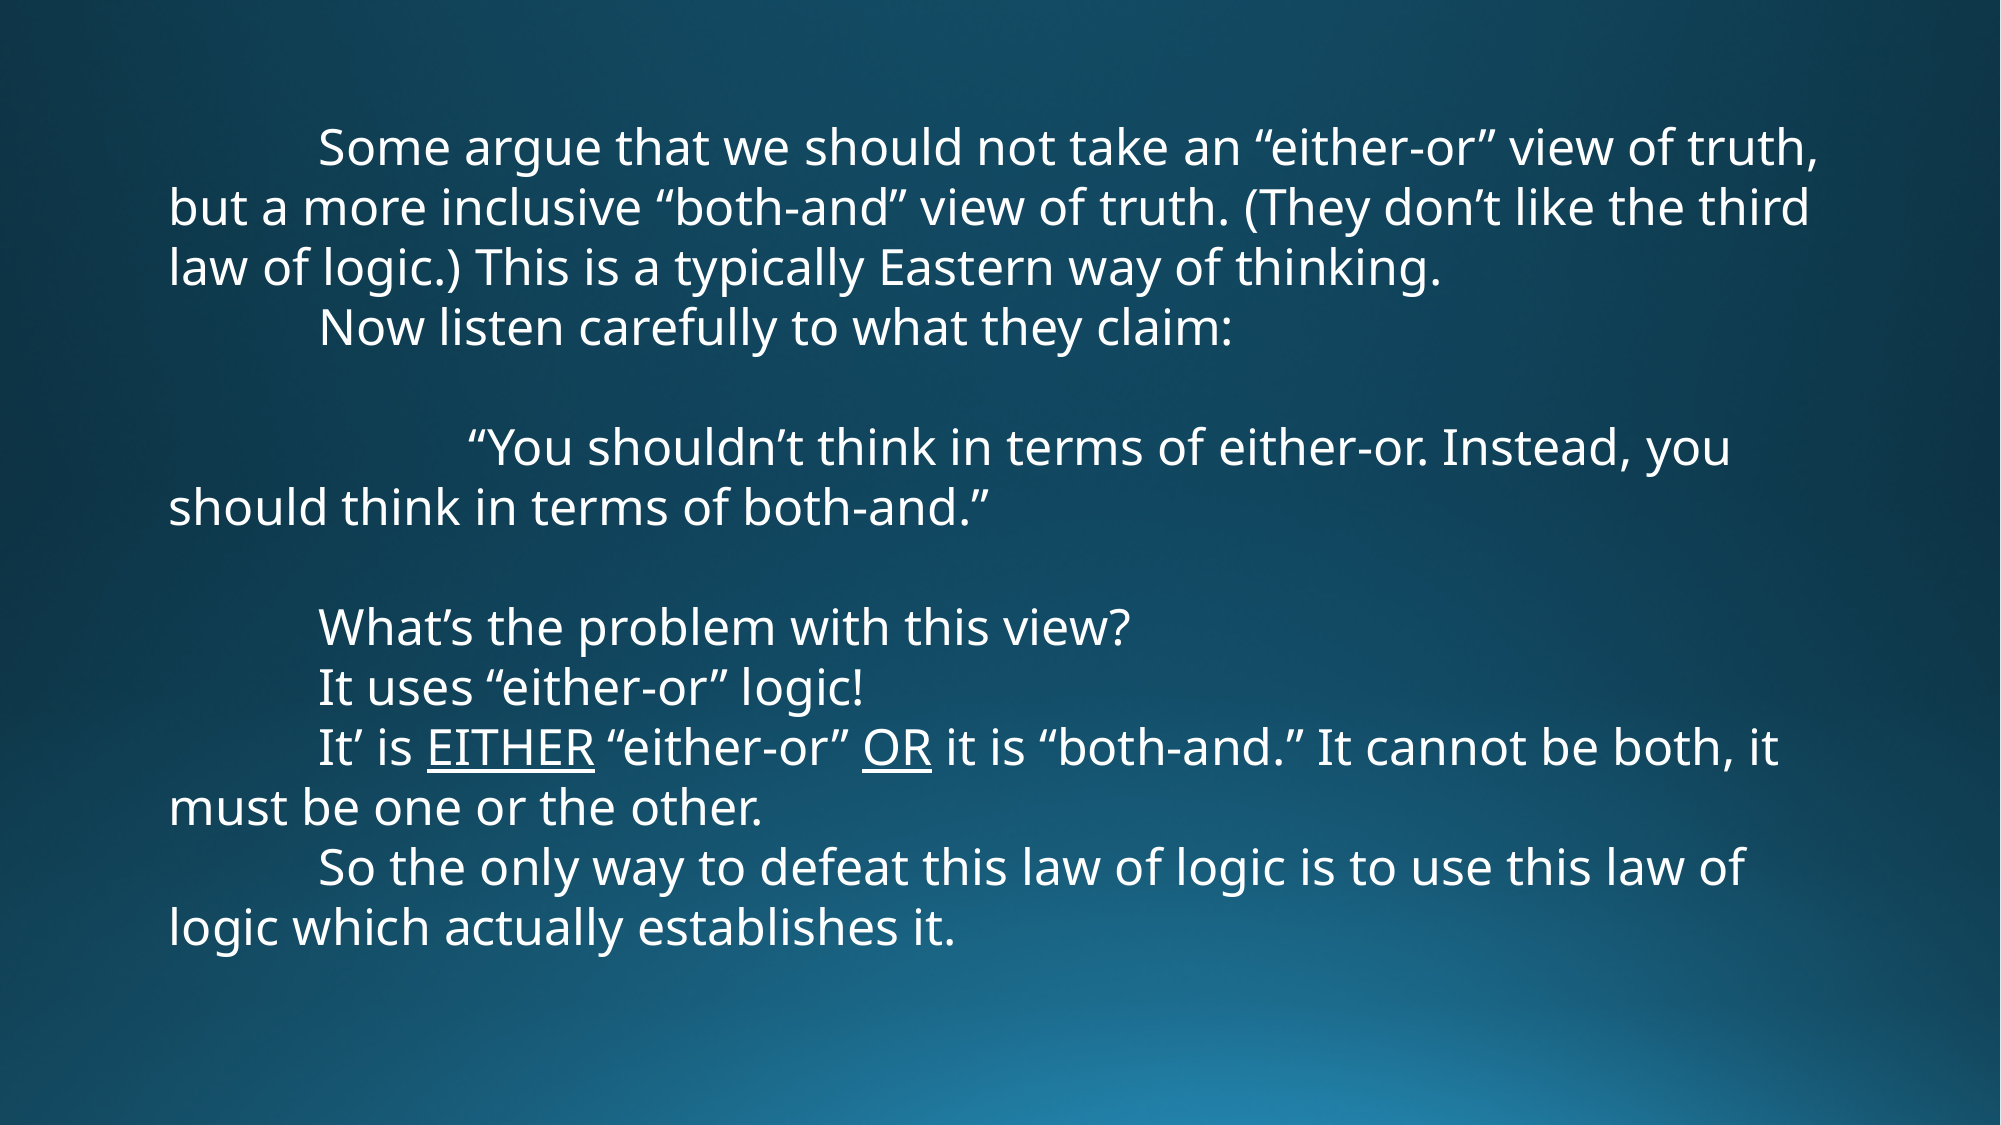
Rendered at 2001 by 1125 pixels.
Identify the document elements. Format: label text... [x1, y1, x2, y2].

picture [0, 0, 2001, 1125]
text_box Some argue that we should not take an “either-or” view of truth, but a more inclusive “both-and” view of truth. (They don’t like the third law of logic.) This is a typically Eastern way of thinking. Now listen carefully to what they claim: “You shouldn’t think in terms of either-or. Instead, you should think in terms of both-and.” What’s the problem with this view? It uses “either-or” logic! It’ is EITHER “either-or” OR it is “both-and.” It cannot be both, it must be one or the other. So the only way to defeat this law of logic is to use this law of logic which actually establishes it. [154, 107, 1868, 1023]
